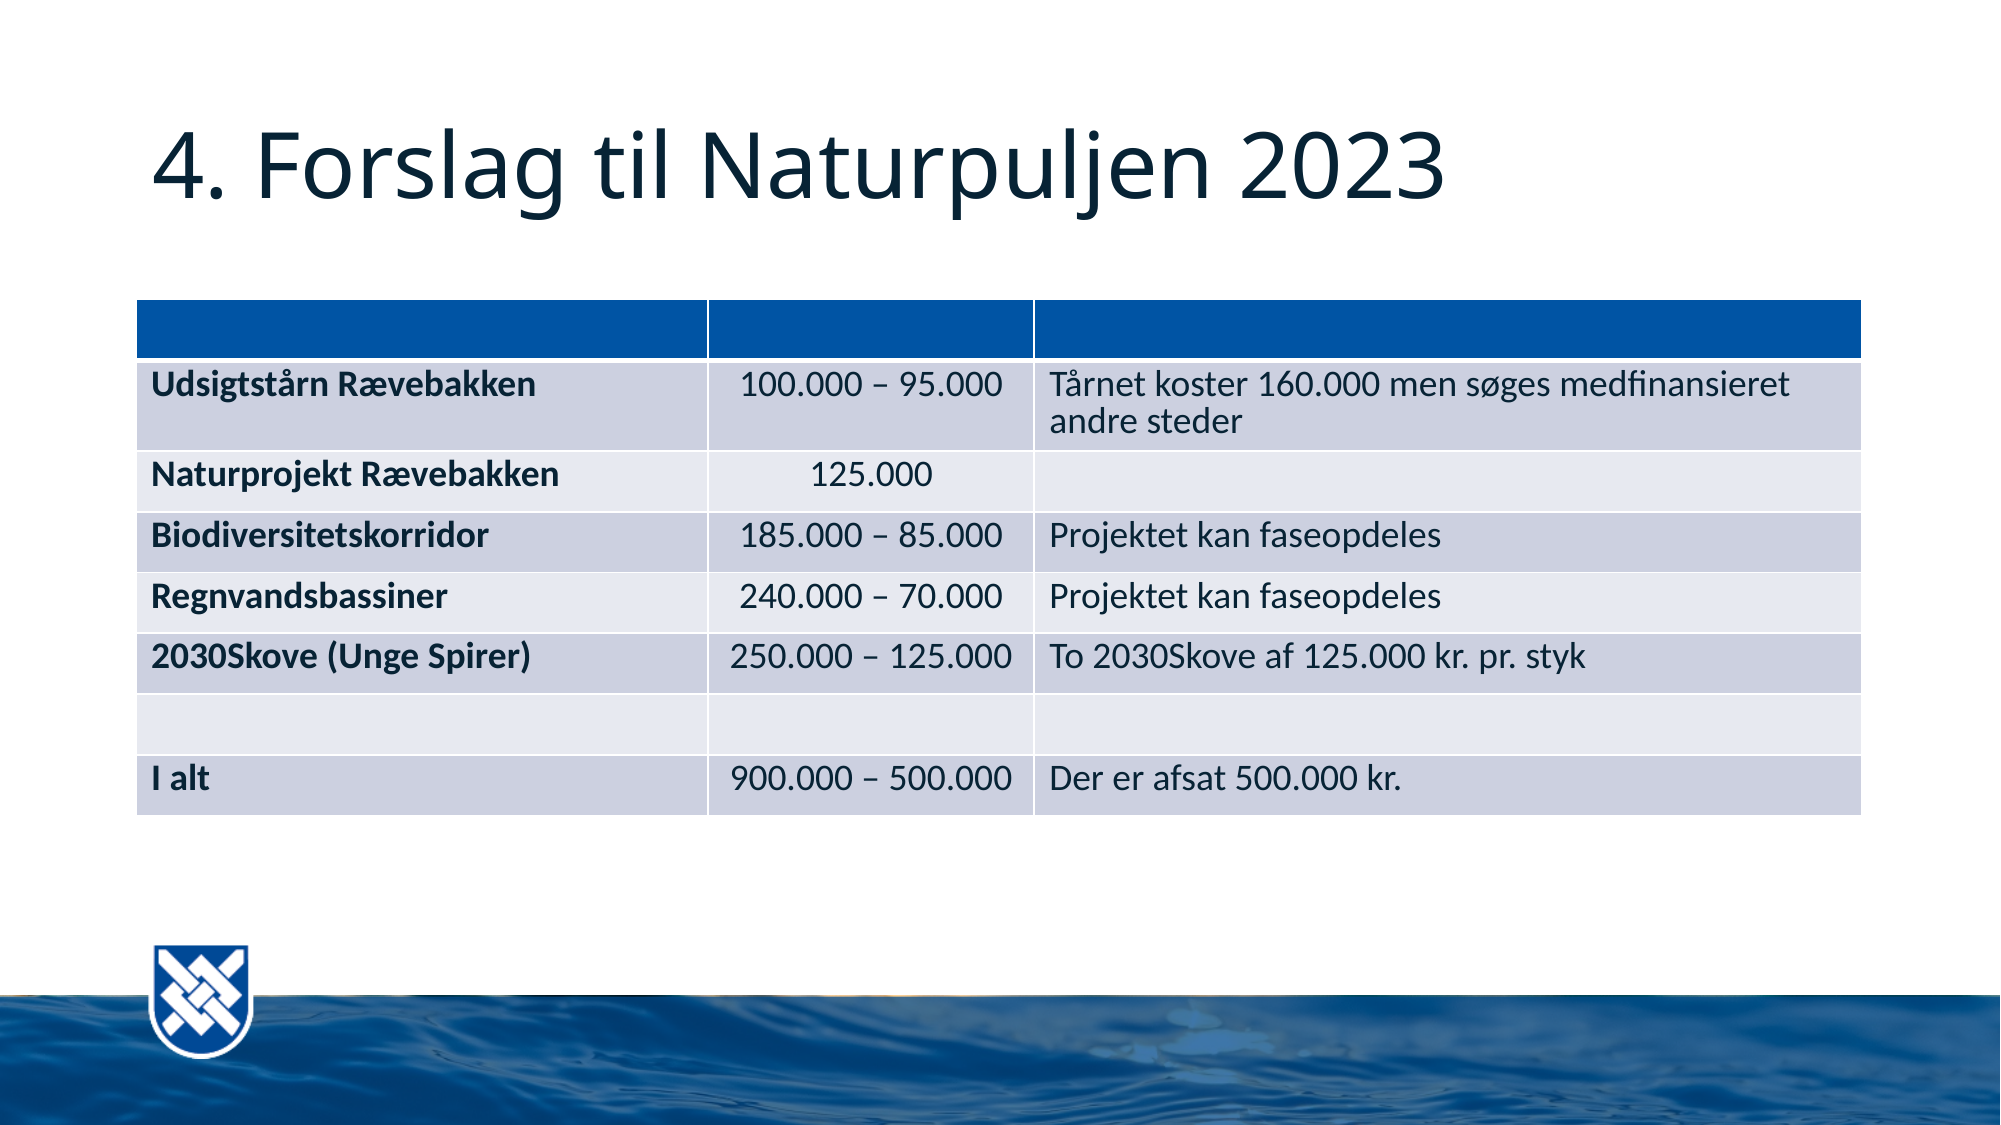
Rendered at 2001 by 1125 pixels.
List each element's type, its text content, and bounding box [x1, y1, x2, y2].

table_cell Naturprojekt Rævebakken [137, 452, 707, 511]
table_header [1035, 300, 1861, 358]
table_cell 185.000 – 85.000 [709, 513, 1033, 572]
title 4. Forslag til Naturpuljen 2023 [137, 59, 1863, 278]
table_cell Projektet kan faseopdeles [1035, 513, 1861, 572]
table_cell Projektet kan faseopdeles [1035, 573, 1861, 632]
table_cell 2030Skove (Unge Spirer) [137, 634, 707, 693]
table_cell 900.000 – 500.000 [709, 756, 1033, 815]
table_cell [137, 695, 707, 754]
table_cell Regnvandsbassiner [137, 573, 707, 632]
picture [0, 929, 417, 1059]
table_cell 100.000 – 95.000 [709, 363, 1033, 450]
table_cell 240.000 – 70.000 [709, 573, 1033, 632]
table_cell Udsigtstårn Rævebakken [137, 363, 707, 450]
table_cell [709, 695, 1033, 754]
table_cell [1035, 452, 1861, 511]
table_cell I alt [137, 756, 707, 815]
table_header [137, 300, 707, 358]
table_cell Der er afsat 500.000 kr. [1035, 756, 1861, 815]
table_cell 125.000 [709, 452, 1033, 511]
table_cell Biodiversitetskorridor [137, 513, 707, 572]
table_cell To 2030Skove af 125.000 kr. pr. styk [1035, 634, 1861, 693]
table_header [709, 300, 1033, 358]
table_cell 250.000 – 125.000 [709, 634, 1033, 693]
table_cell Tårnet koster 160.000 men søges medfinansieret andre steder [1035, 363, 1861, 450]
table_cell [1035, 695, 1861, 754]
